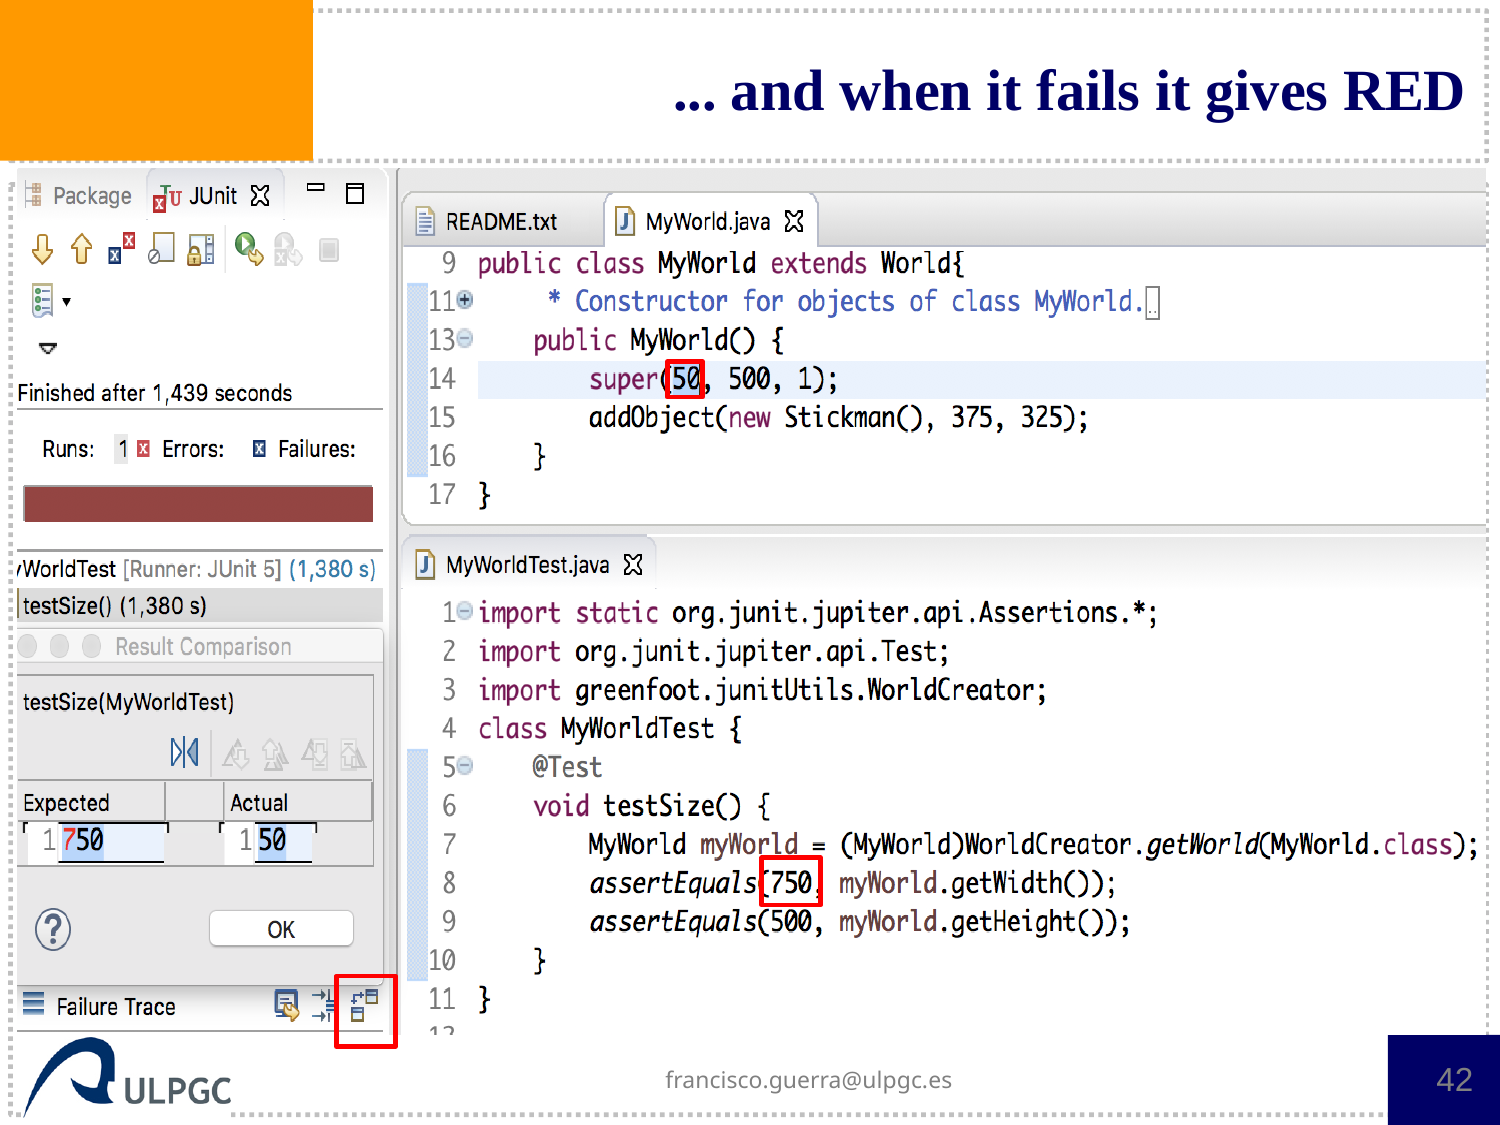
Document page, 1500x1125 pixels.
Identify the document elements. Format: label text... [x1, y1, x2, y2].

picture [17, 168, 1486, 1036]
picture [23, 1037, 231, 1118]
title ... and when it fails it gives RED [32, 13, 1483, 162]
